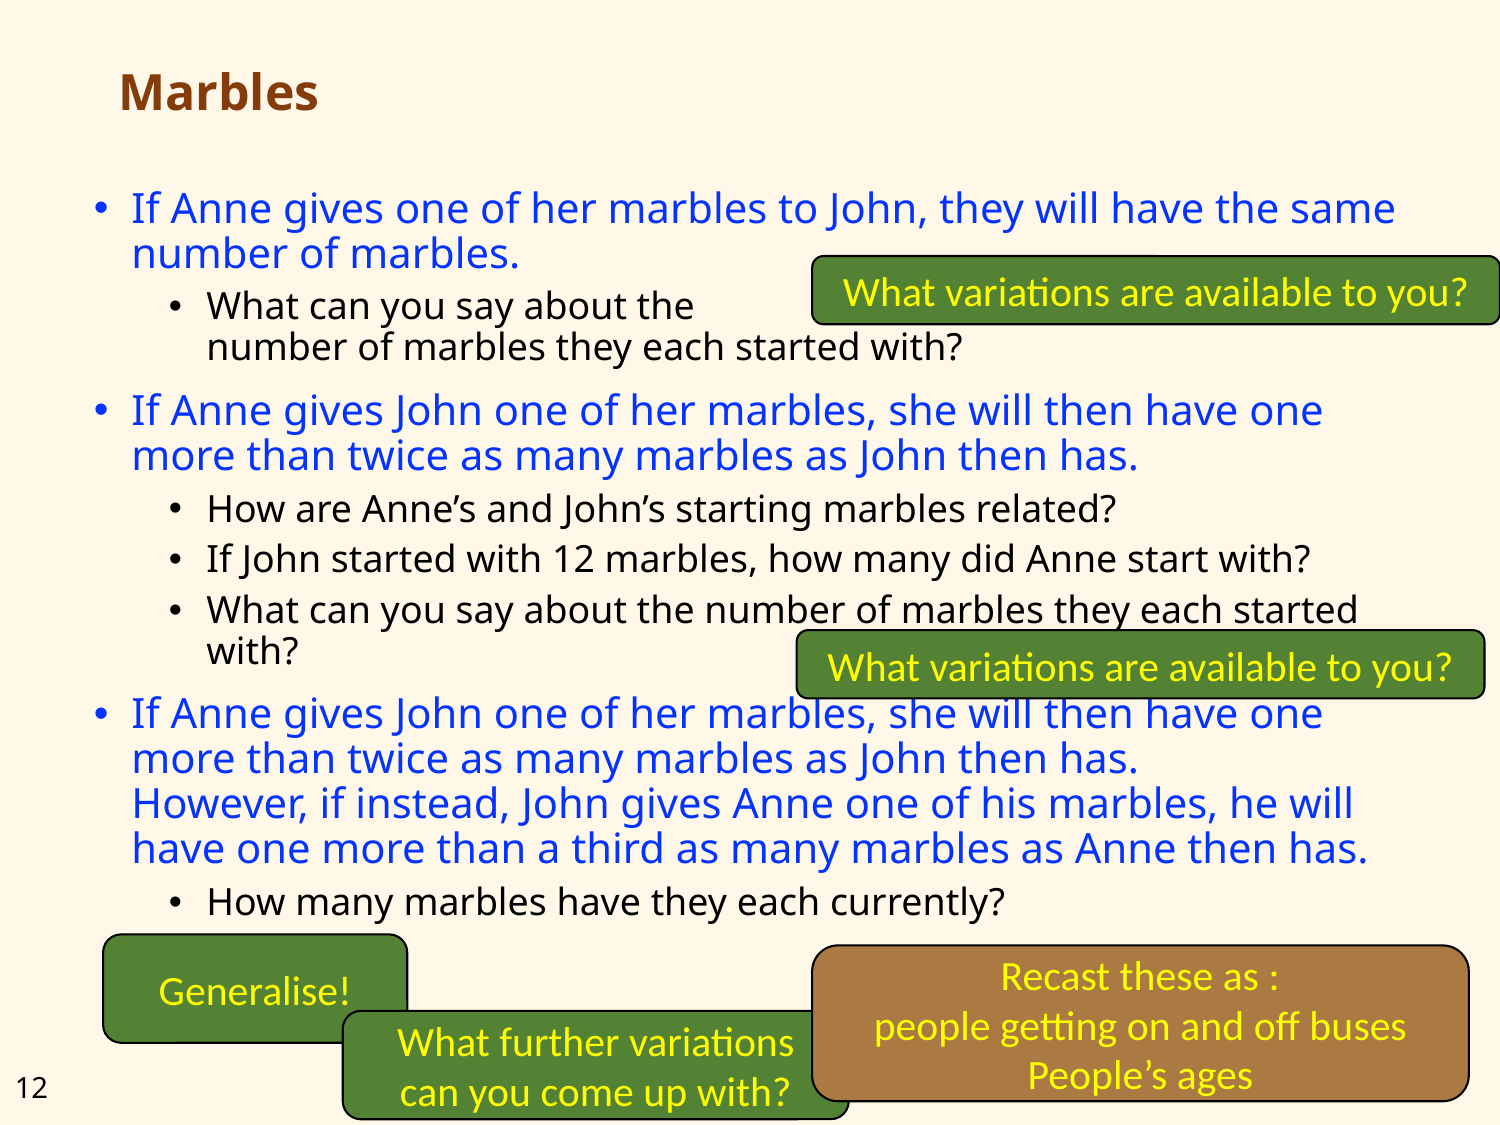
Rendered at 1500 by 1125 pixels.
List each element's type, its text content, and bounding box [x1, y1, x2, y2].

text_box What further variations can you come up with? [341, 1009, 850, 1121]
list If Anne gives one of her marbles to John, they will have the same number of marbles. What can you say about the number of marbles they each started with? If Anne gives John one of her marbles, she will then have one more than twice as many marbles as John then has. How are Anne’s and John’s starting marbles related? If John started with 12 marbles, how many did Anne start with? What can you say about the number of marbles they each started with? If Anne gives John one of her marbles, she will then have one more than twice as many marbles as John then has. However, if instead, John gives Anne one of his marbles, he will have one more than a third as many marbles as Anne then has. How many marbles have they each currently? [78, 179, 1421, 889]
text_box What variations are available to you? [795, 629, 1486, 700]
title Marbles [103, 59, 1397, 135]
text_box What variations are available to you? [811, 254, 1500, 326]
text_box Recast these as : people getting on and off buses People’s ages [811, 944, 1470, 1103]
text_box Generalise! [102, 933, 409, 1044]
